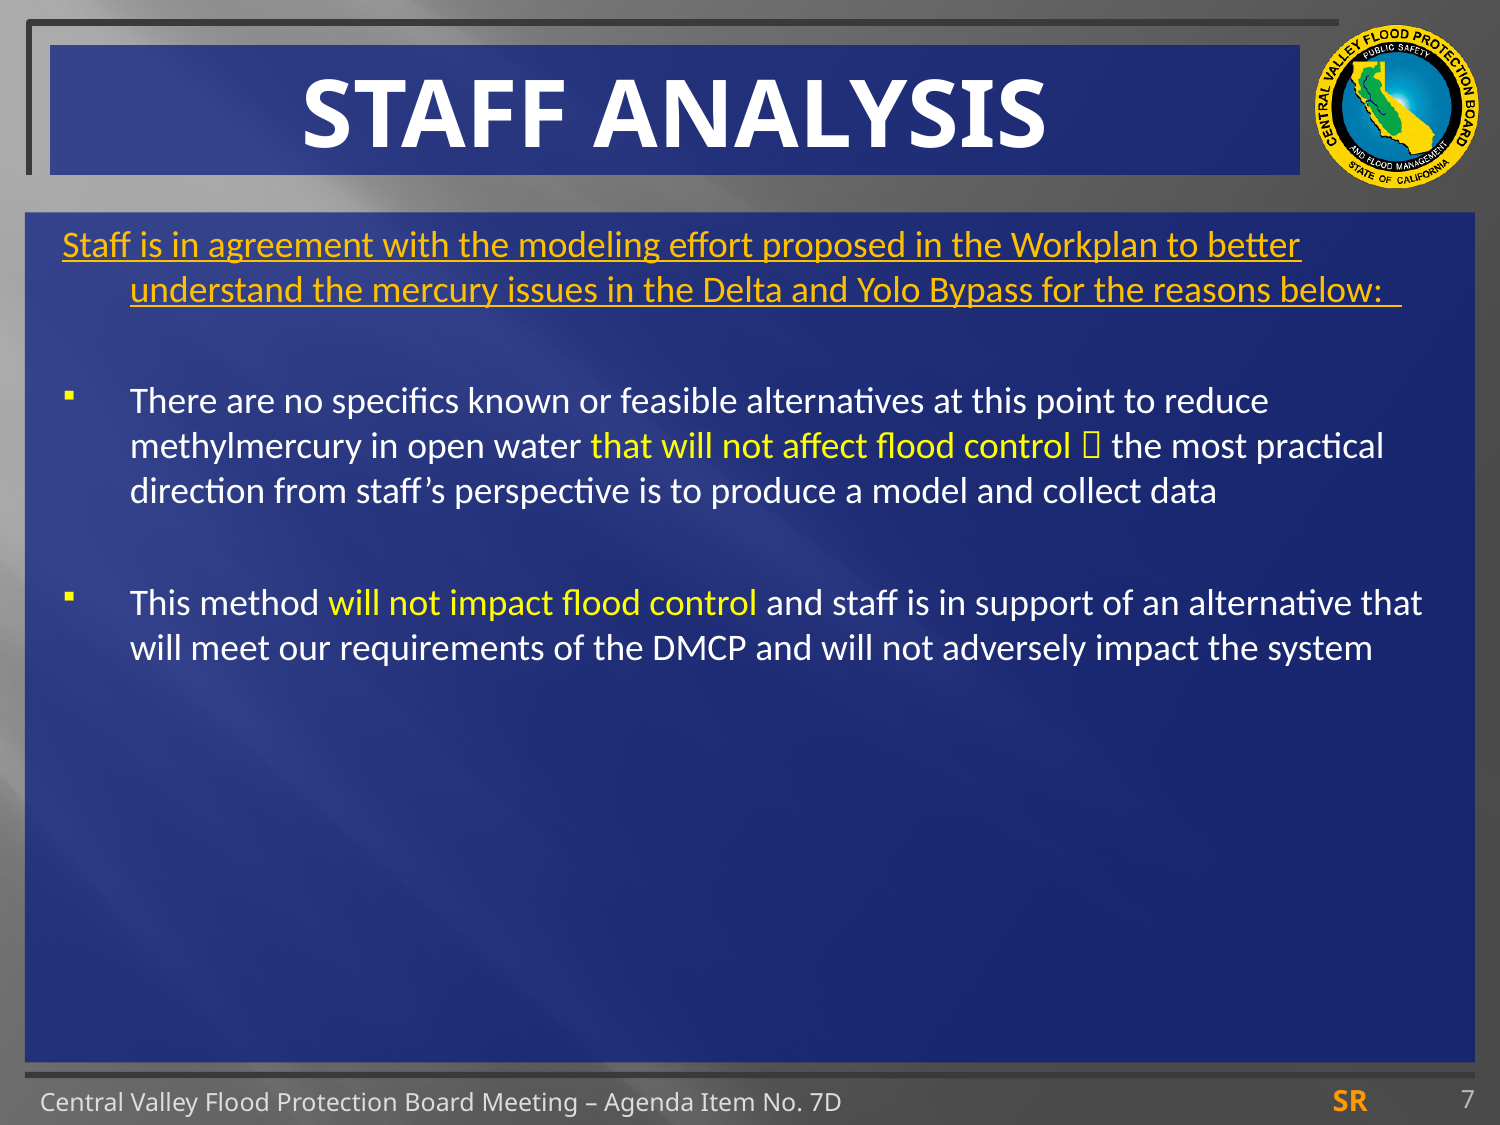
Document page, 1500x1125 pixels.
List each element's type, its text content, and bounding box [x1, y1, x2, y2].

title STAFF ANALYSIS [50, 45, 1300, 175]
slide_number 7 [1400, 1074, 1475, 1125]
picture [1312, 24, 1481, 192]
list Staff is in agreement with the modeling effort proposed in the Workplan to better understand the mercury issues in the Delta and Yolo Bypass for the reasons below: There are no specifics known or feasible alternatives at this point to reduce methylmercury in open water that will not affect flood control  the most practical direction from staff’s perspective is to produce a model and collect data This method will not impact flood control and staff is in support of an alternative that will meet our requirements of the DMCP and will not adversely impact the system [24, 212, 1475, 1063]
